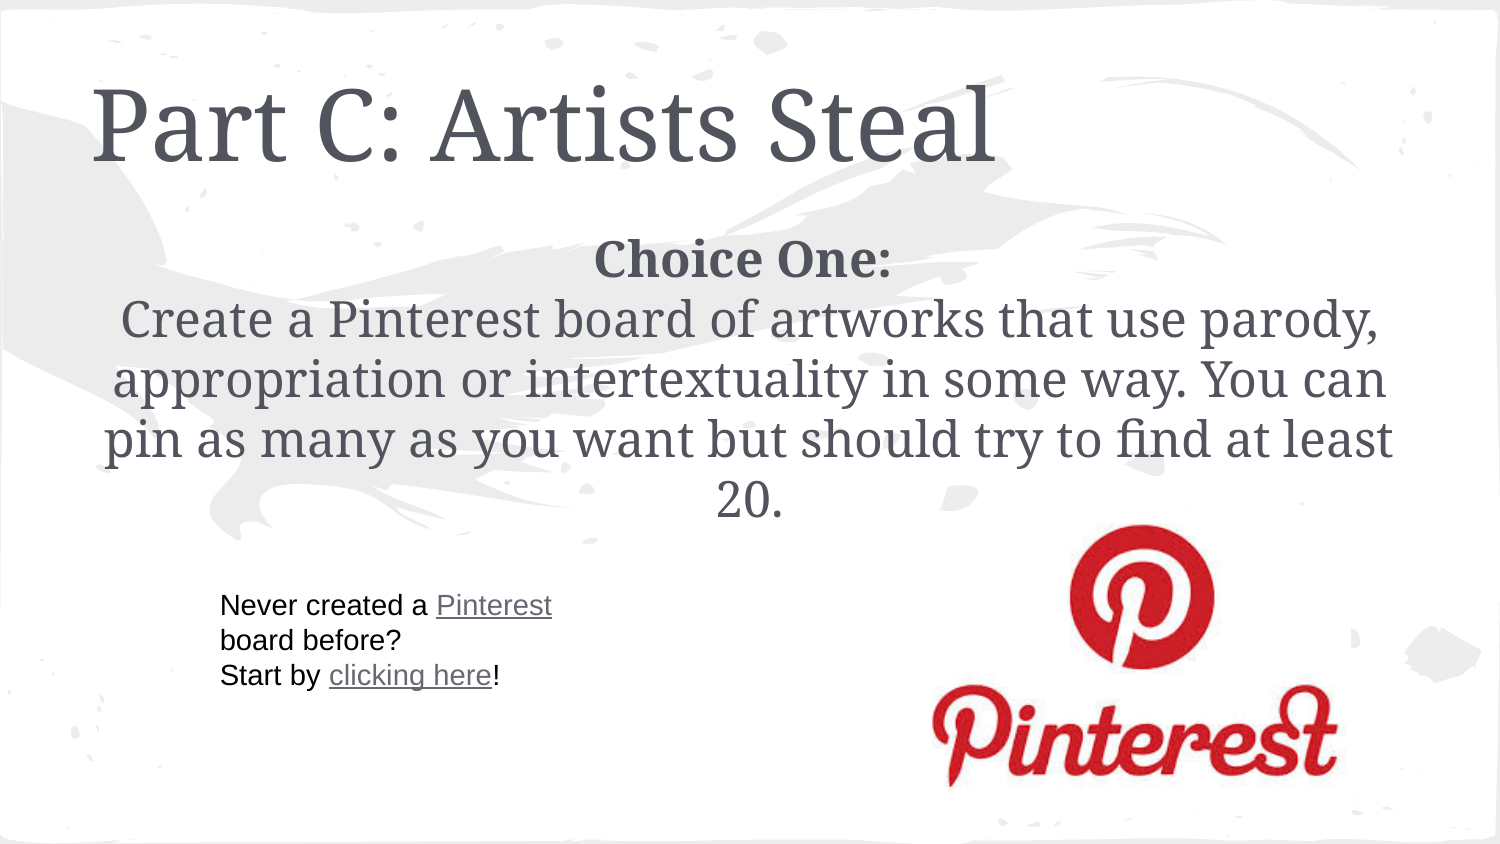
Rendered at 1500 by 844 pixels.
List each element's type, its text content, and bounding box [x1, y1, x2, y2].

picture [920, 511, 1351, 798]
title Part C: Artists Steal [75, 25, 1425, 197]
list Choice One: Create a Pinterest board of artworks that use parody, appropriation or intertextuality in some way. You can pin as many as you want but should try to find at least 20. [75, 212, 1425, 808]
text_box Never created a Pinterest board before? Start by clicking here! [204, 571, 649, 821]
